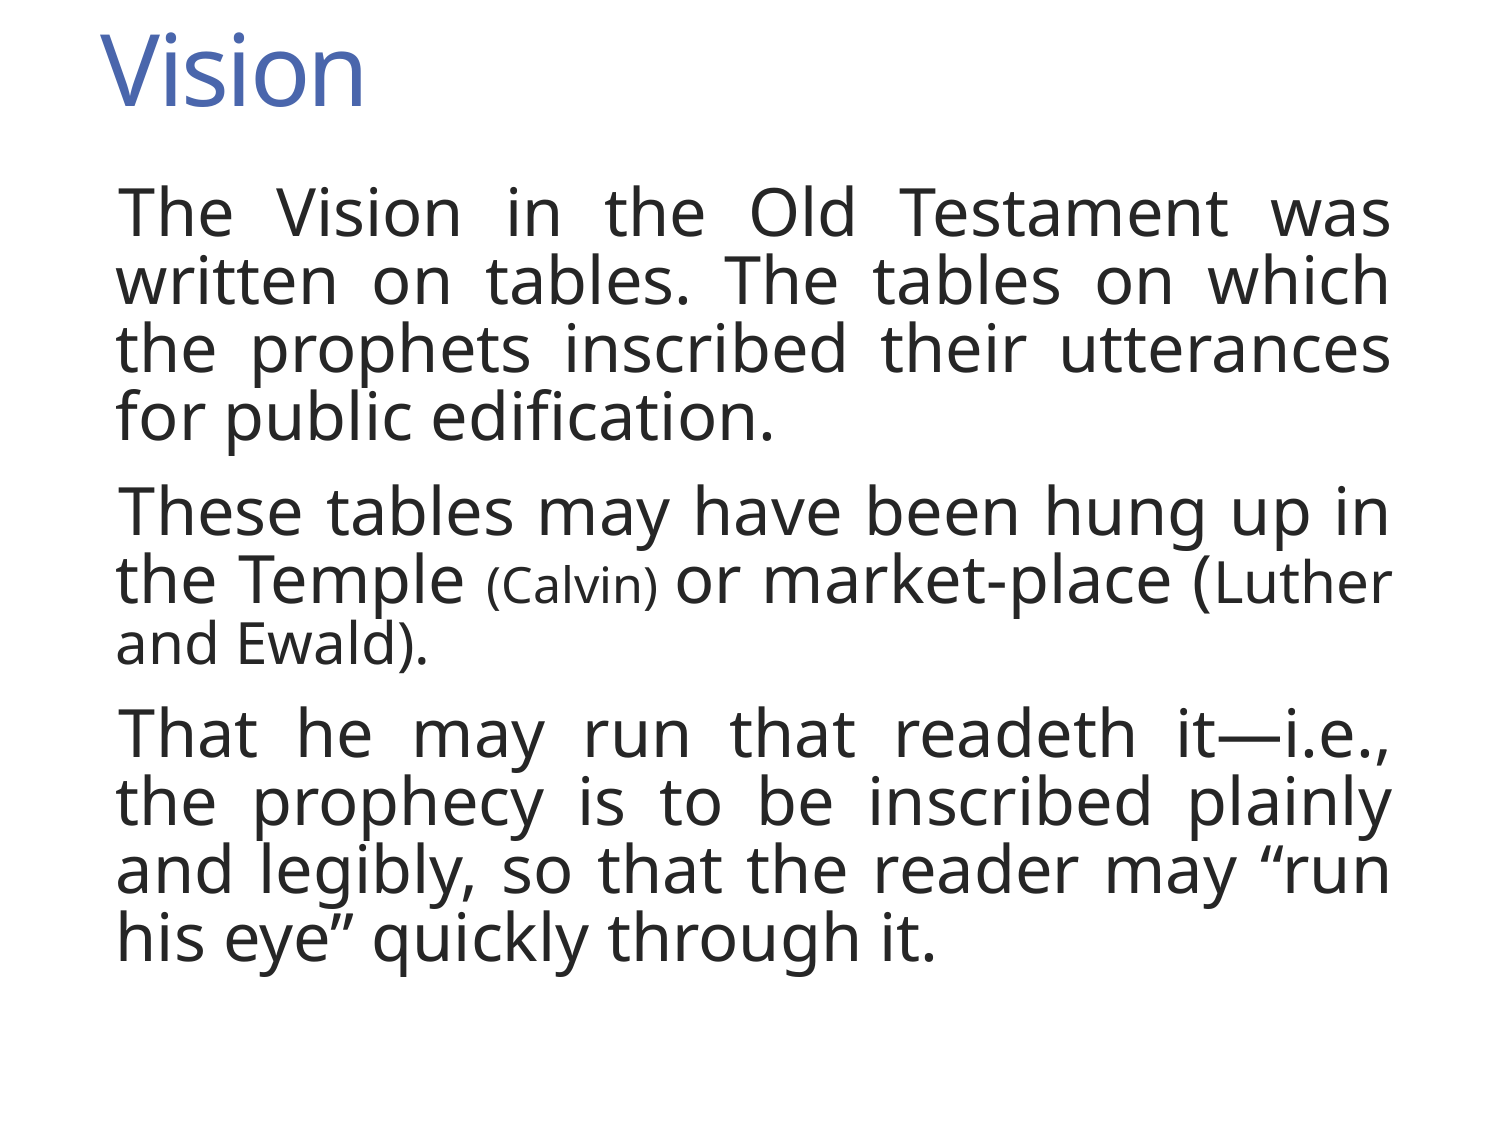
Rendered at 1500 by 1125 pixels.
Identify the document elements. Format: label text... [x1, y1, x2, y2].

list The Vision in the Old Testament was written on tables. The tables on which the prophets inscribed their utterances for public edification. These tables may have been hung up in the Temple (Calvin) or market-place (Luther and Ewald). That he may run that readeth it—i.e., the prophecy is to be inscribed plainly and legibly, so that the reader may “run his eye” quickly through it. [85, 174, 1409, 1000]
title Vision [85, 12, 1411, 285]
